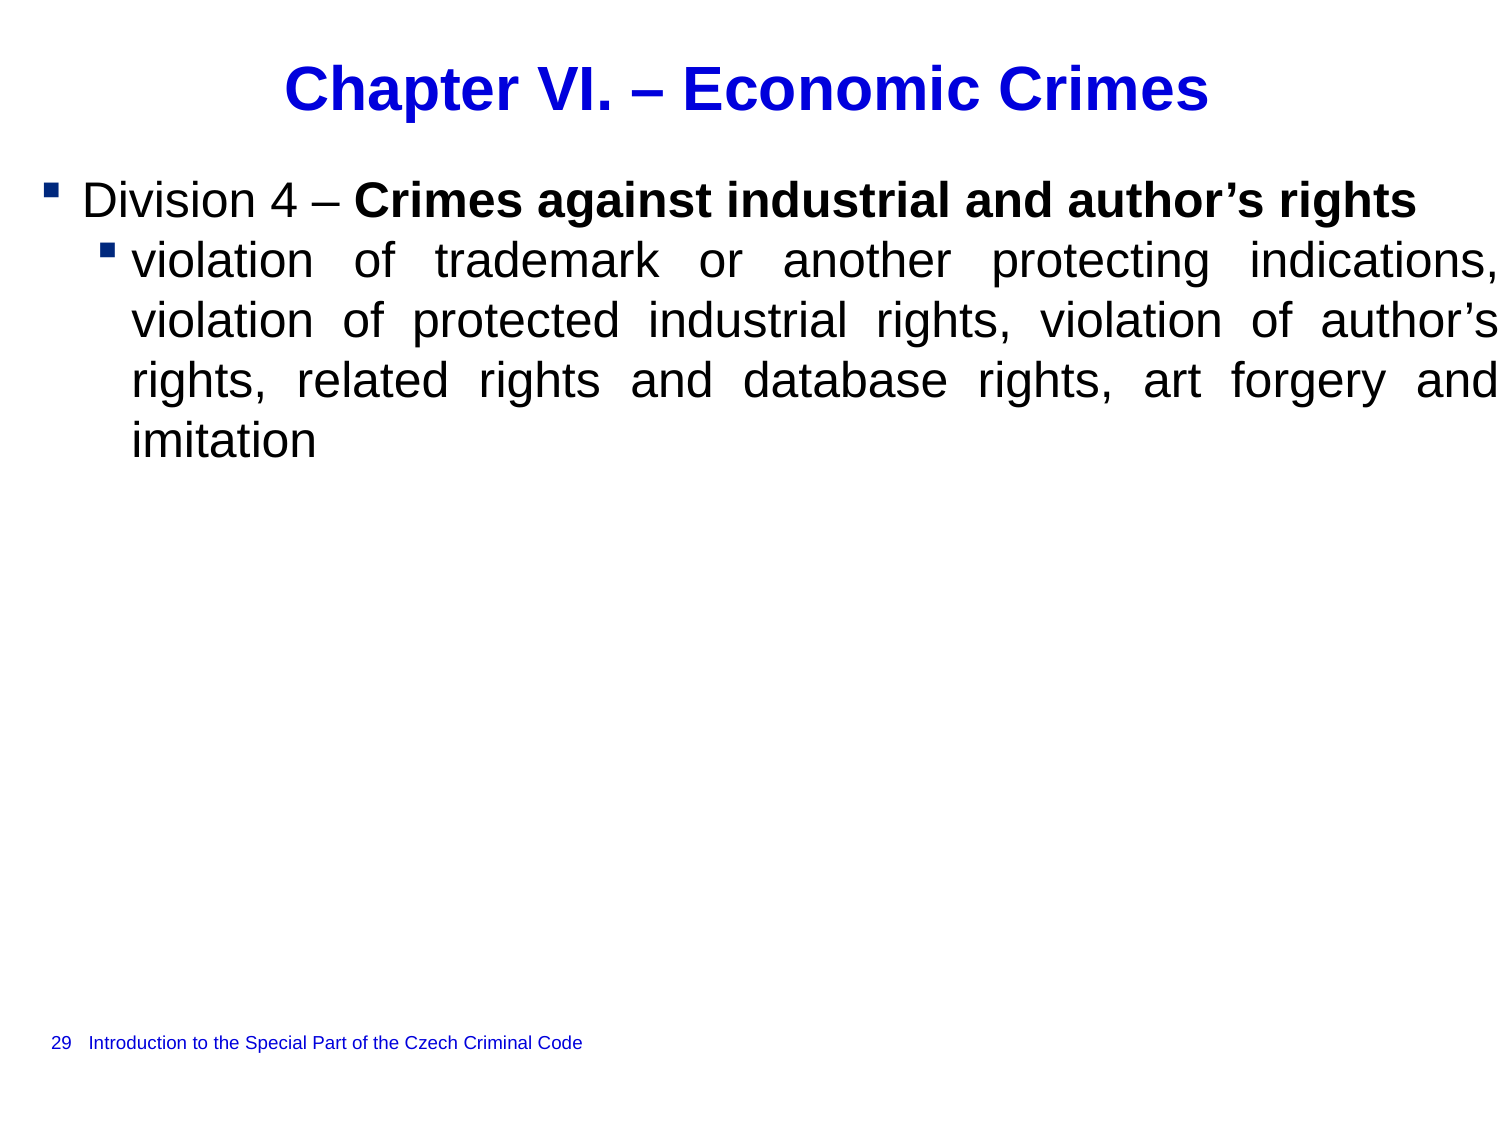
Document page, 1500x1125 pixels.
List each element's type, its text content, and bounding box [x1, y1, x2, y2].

list Division 4 – Crimes against industrial and author’s rights violation of trademark or another protecting indications, violation of protected industrial rights, violation of author’s rights, related rights and database rights, art forgery and imitation [39, 167, 1500, 843]
slide_number 29 [50, 1021, 82, 1063]
footer Introduction to the Special Part of the Czech Criminal Code [88, 1021, 1063, 1063]
title Chapter VI. – Economic Crimes [84, 60, 1411, 167]
